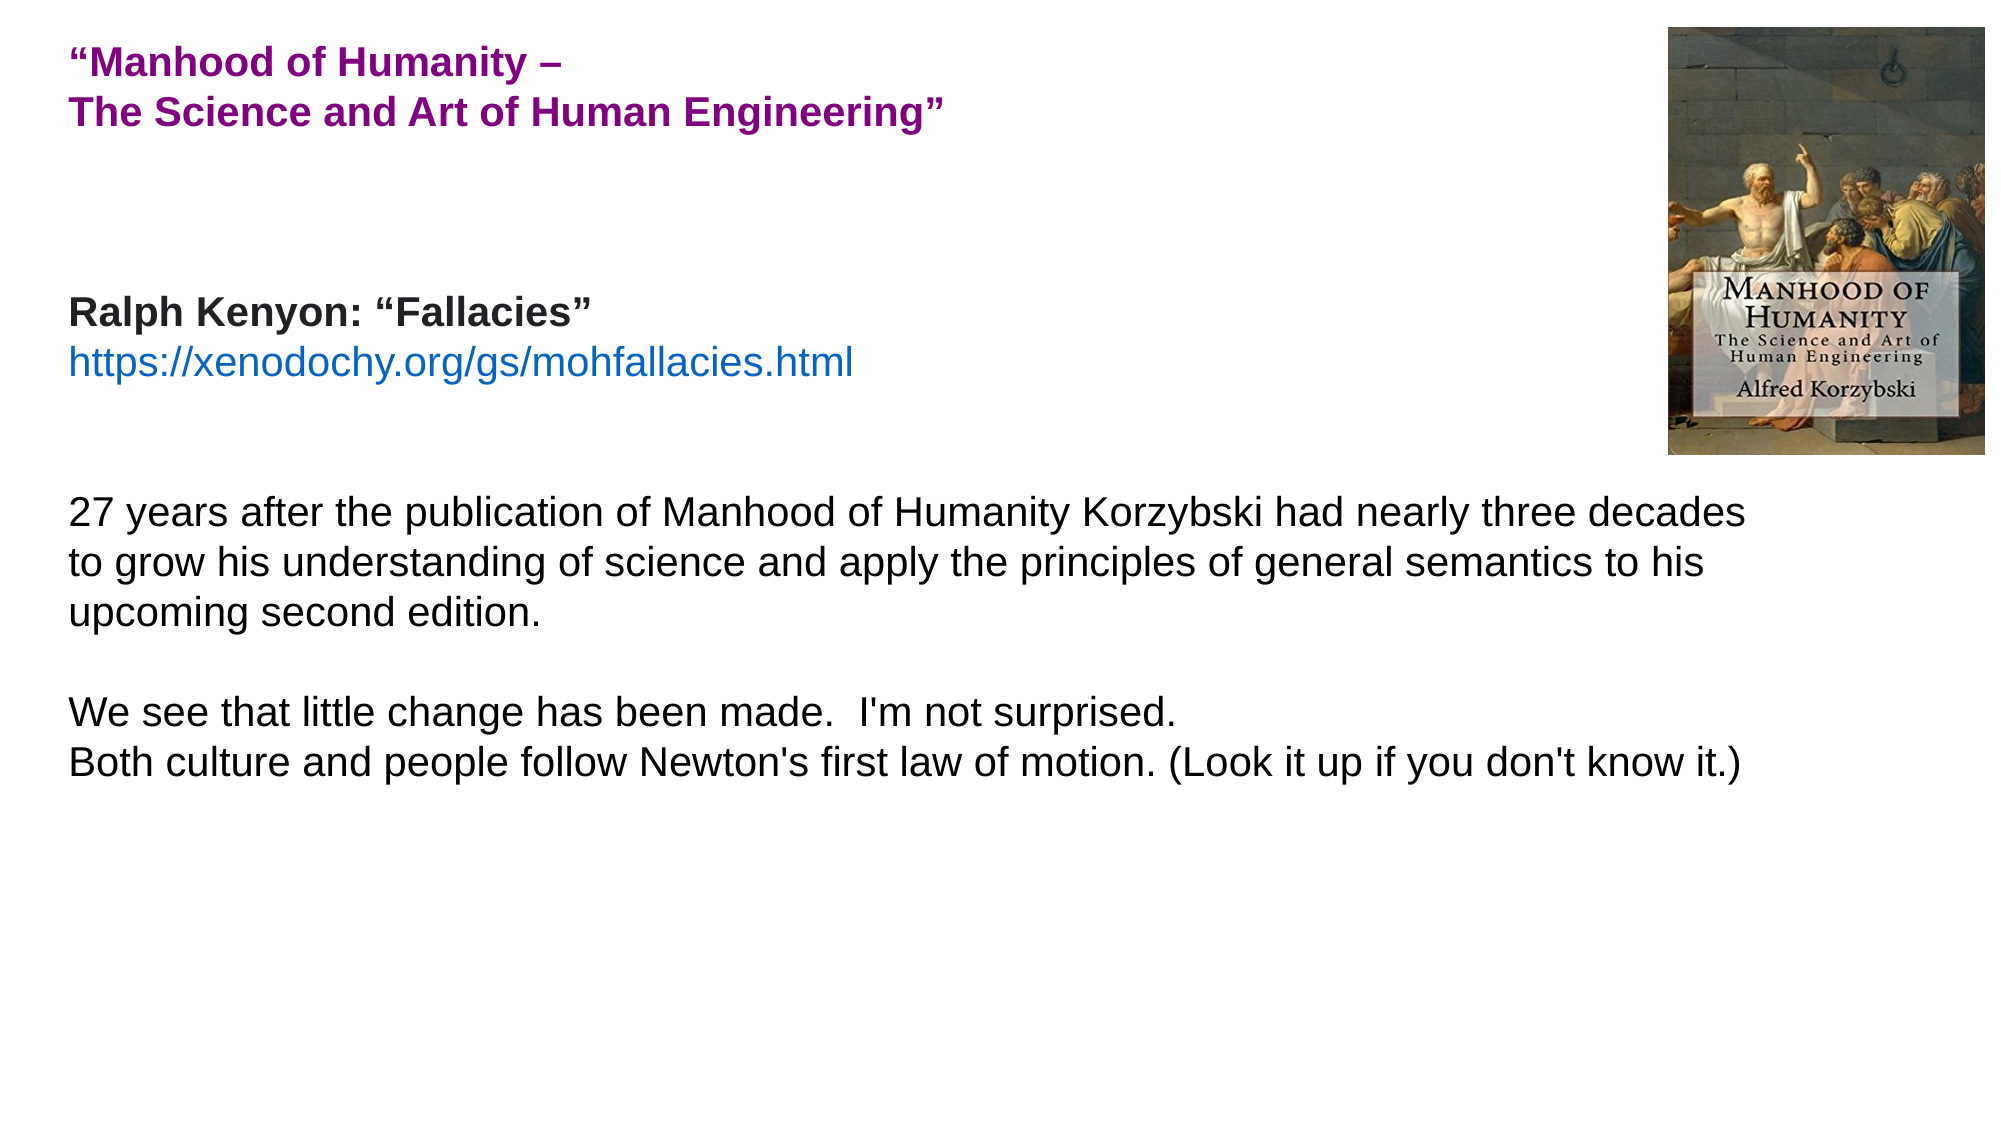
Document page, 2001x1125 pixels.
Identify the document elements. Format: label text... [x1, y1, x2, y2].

picture [1668, 27, 1985, 455]
text_box “Manhood of Humanity – The Science and Art of Human Engineering” Ralph Kenyon: “Fallacies” https://xenodochy.org/gs/mohfallacies.html 27 years after the publication of Manhood of Humanity Korzybski had nearly three decades to grow his understanding of science and apply the principles of general semantics to his upcoming second edition. We see that little change has been made. I'm not surprised. Both culture and people follow Newton's first law of motion. (Look it up if you don't know it.) [53, 27, 1773, 993]
